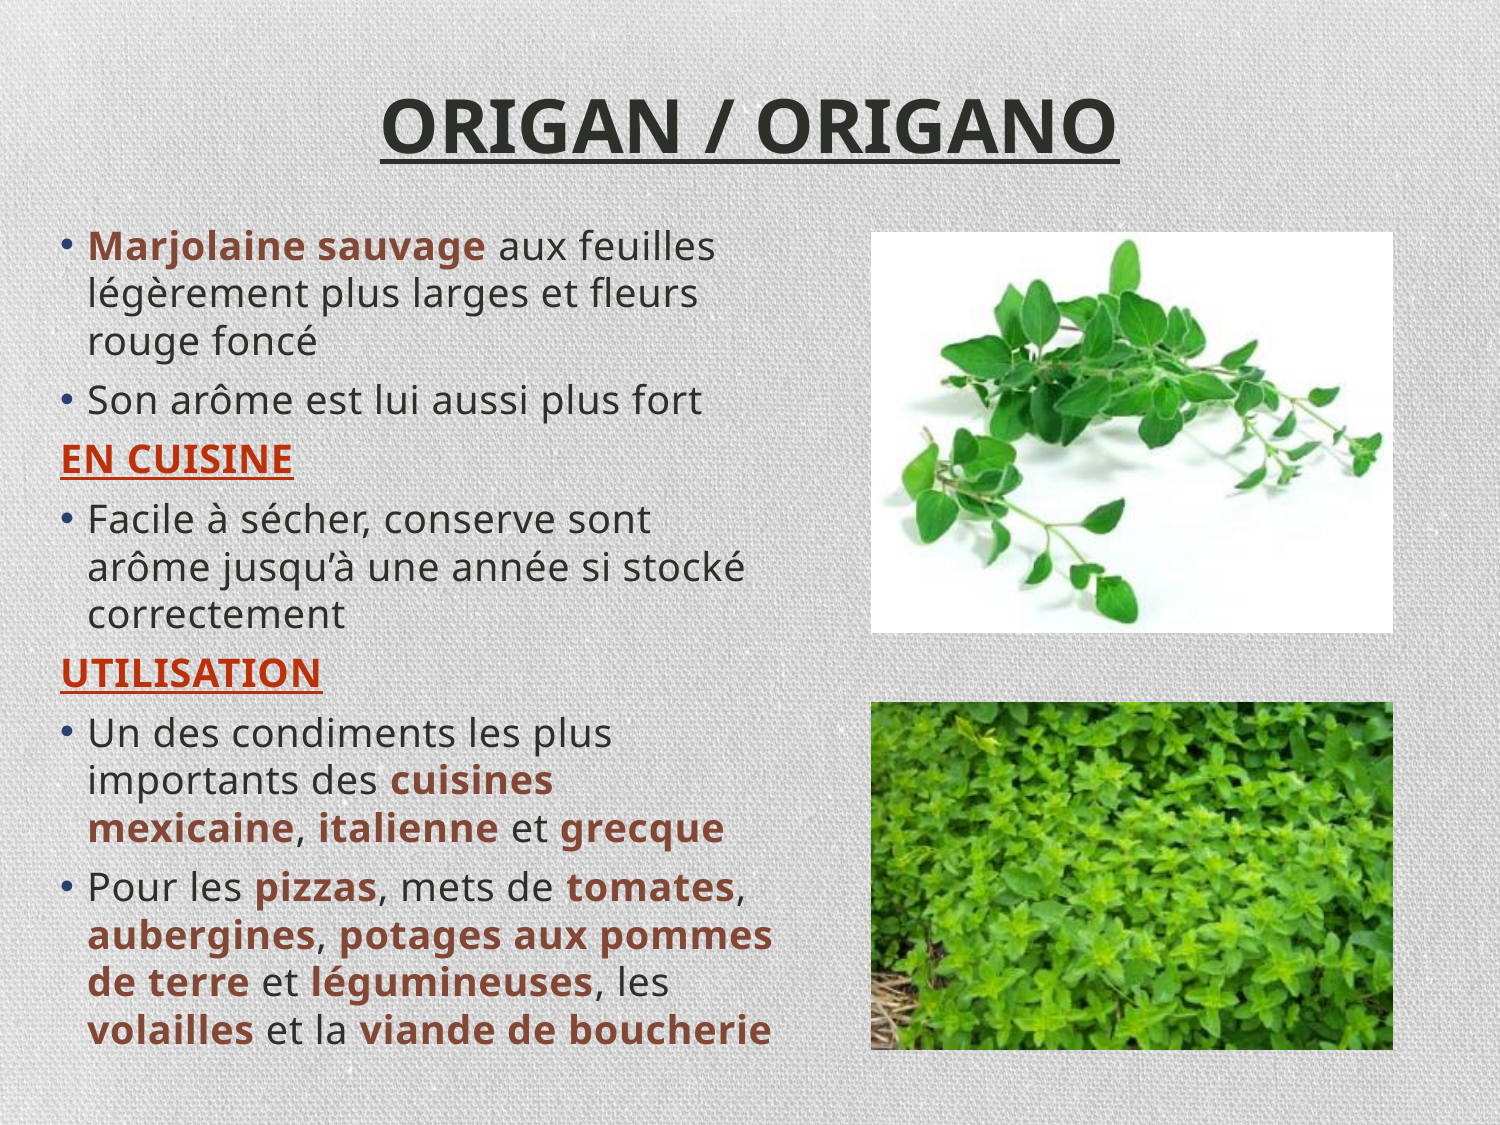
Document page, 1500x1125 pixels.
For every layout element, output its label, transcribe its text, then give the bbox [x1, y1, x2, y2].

picture [870, 702, 1393, 1051]
list Marjolaine sauvage aux feuilles légèrement plus larges et fleurs rouge foncé Son arôme est lui aussi plus fort EN CUISINE Facile à sécher, conserve sont arôme jusqu’à une année si stocké correctement UTILISATION Un des condiments les plus importants des cuisines mexicaine, italienne et grecque Pour les pizzas, mets de tomates, aubergines, potages aux pommes de terre et légumineuses, les volailles et la viande de boucherie [45, 213, 801, 1067]
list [871, 129, 1393, 702]
title ORIGAN / ORIGANO [45, 37, 1455, 176]
